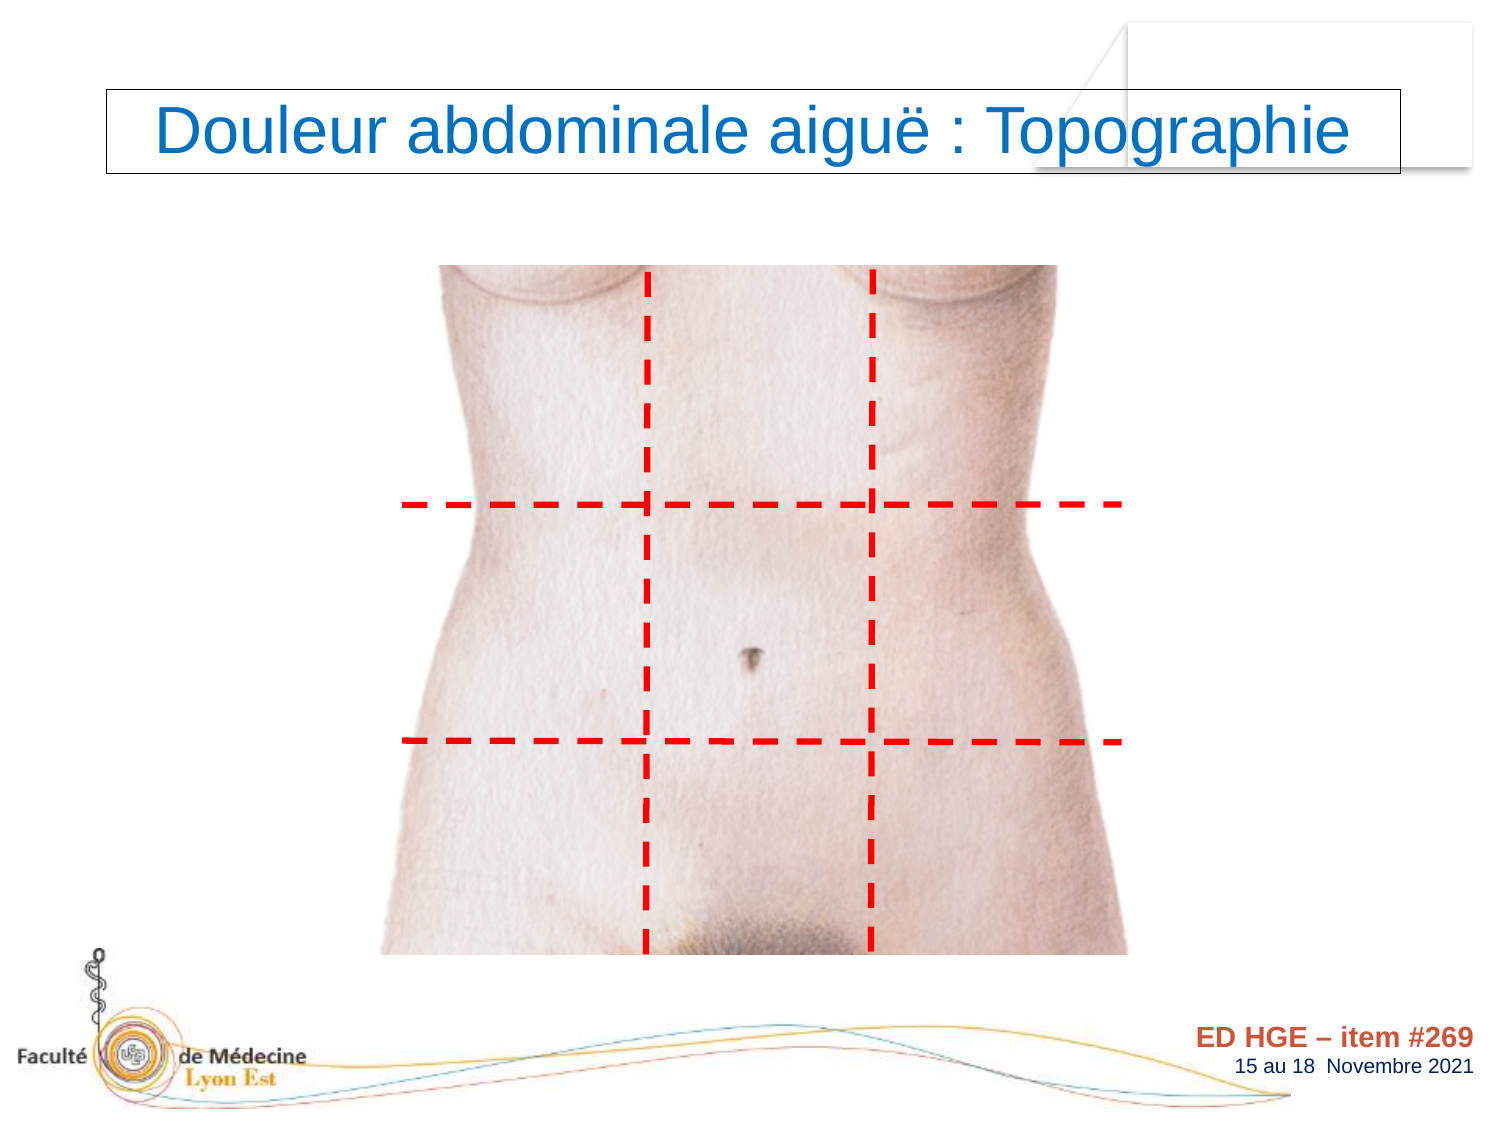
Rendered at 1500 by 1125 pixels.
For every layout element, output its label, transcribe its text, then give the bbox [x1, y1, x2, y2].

picture [17, 265, 1291, 1109]
text_box Douleur abdominale aiguë : Topographie [106, 89, 1401, 174]
